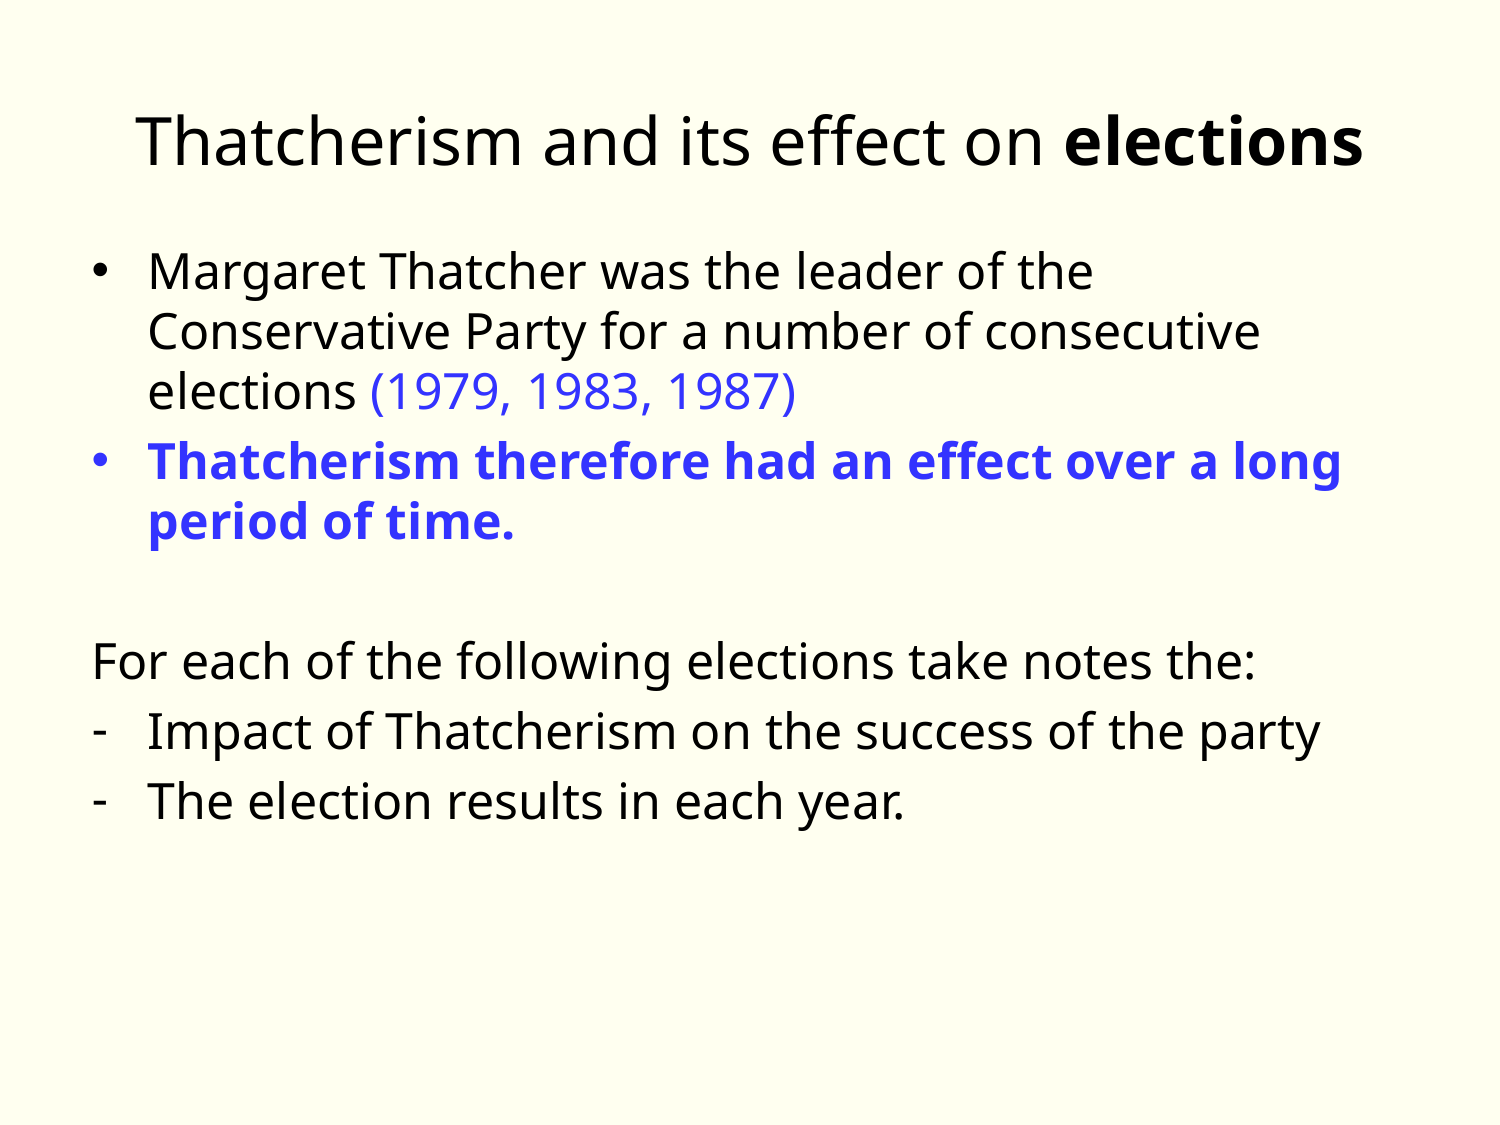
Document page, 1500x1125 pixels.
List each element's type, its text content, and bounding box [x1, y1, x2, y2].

title Thatcherism and its effect on elections [75, 45, 1425, 233]
list Margaret Thatcher was the leader of the Conservative Party for a number of consecutive elections (1979, 1983, 1987) Thatcherism therefore had an effect over a long period of time. For each of the following elections take notes the: Impact of Thatcherism on the success of the party The election results in each year. [76, 233, 1425, 880]
